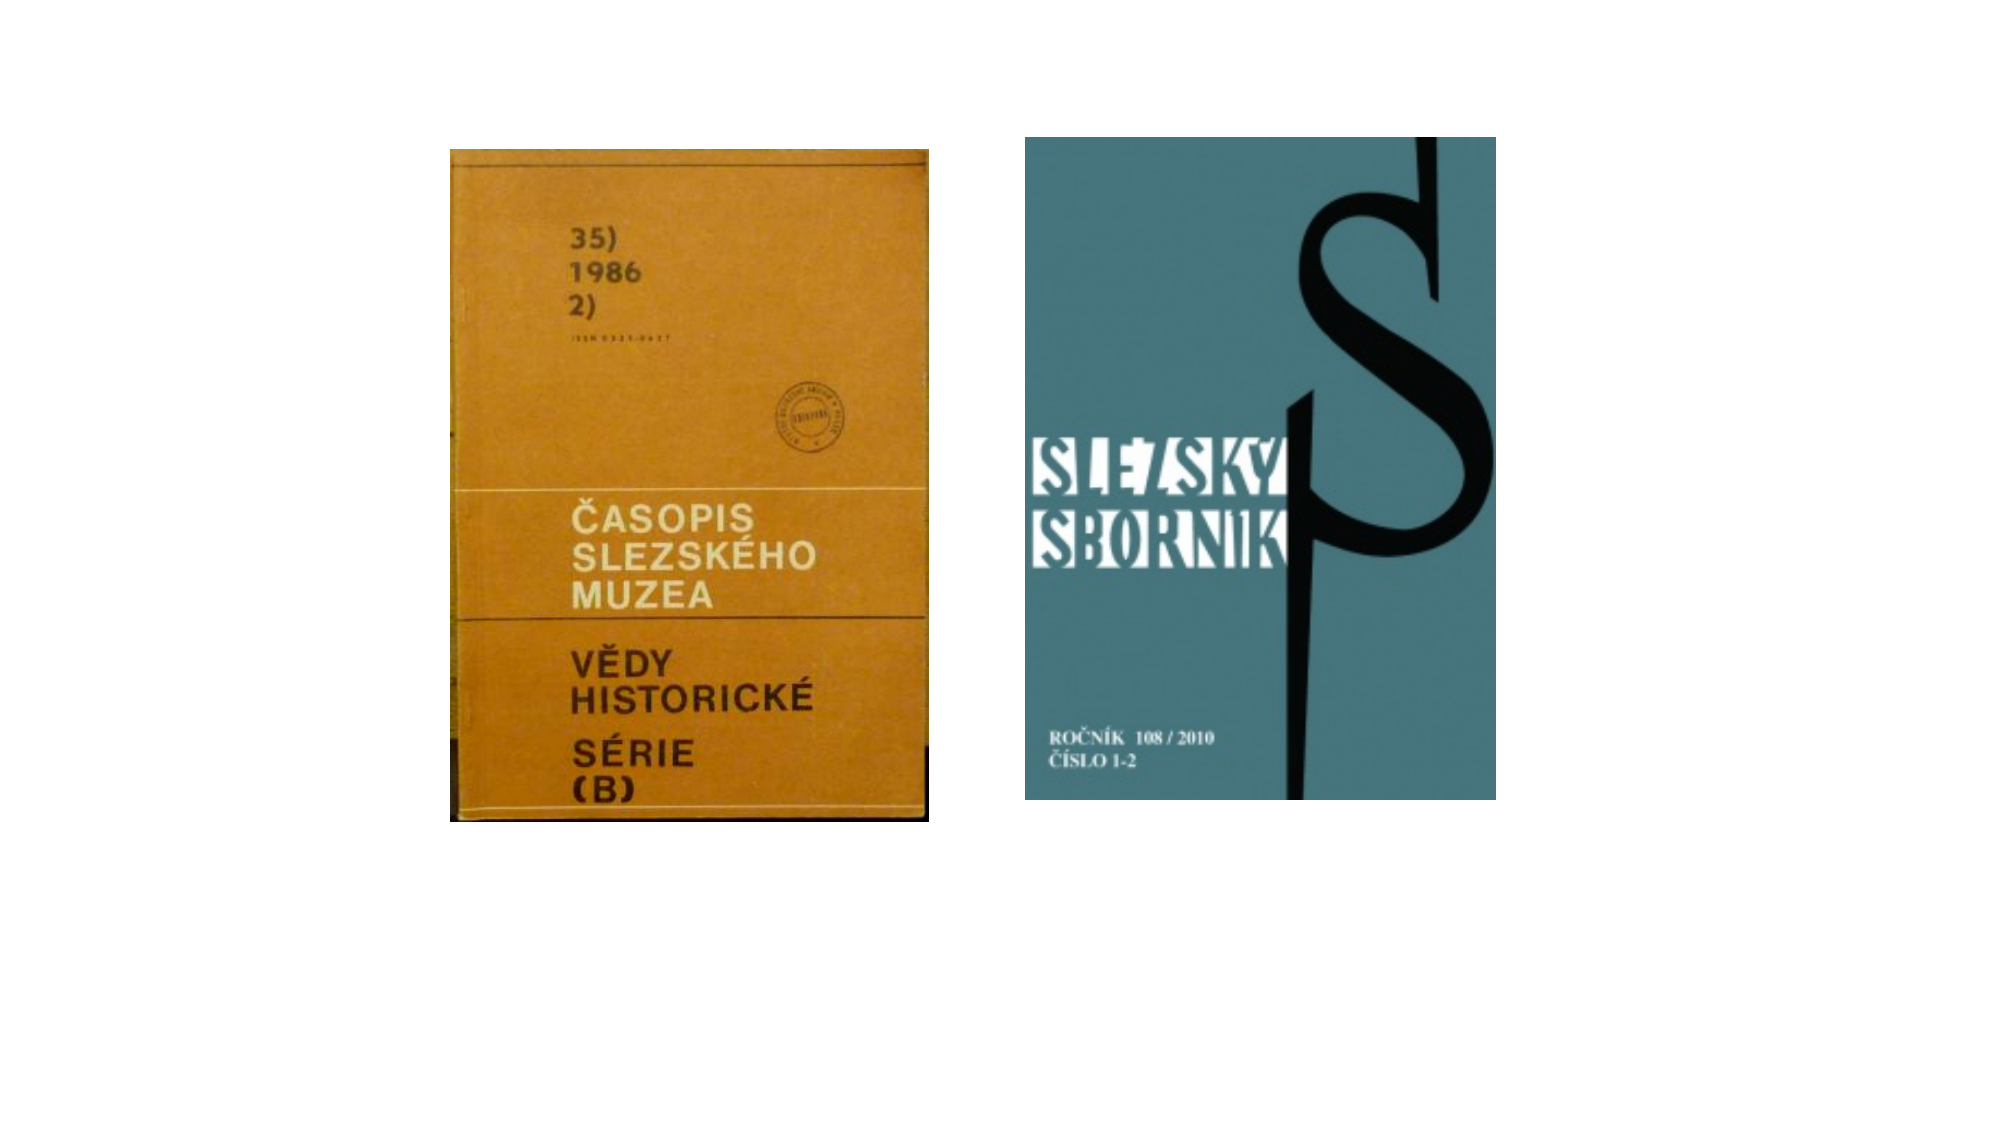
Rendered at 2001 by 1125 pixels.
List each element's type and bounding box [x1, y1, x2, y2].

picture [449, 149, 929, 822]
picture [1024, 137, 1496, 800]
